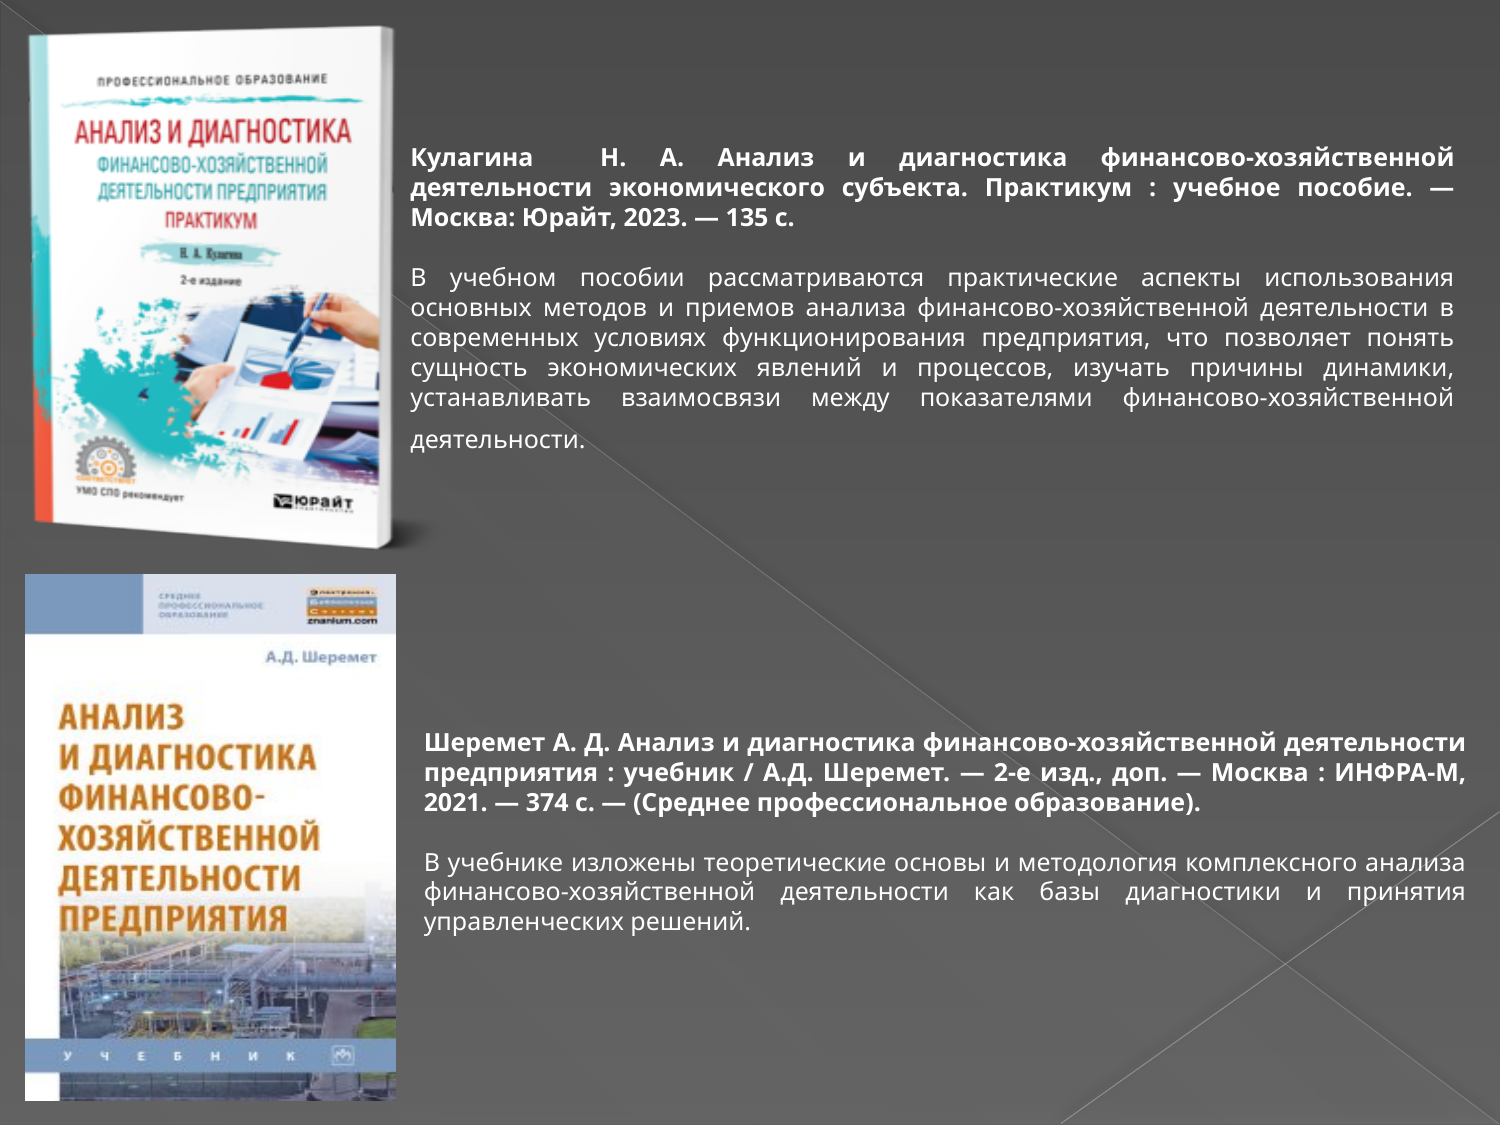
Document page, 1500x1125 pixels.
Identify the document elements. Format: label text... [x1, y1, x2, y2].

text_box Шеремет А. Д. Анализ и диагностика финансово-хозяйственной деятельности предприятия : учебник / А.Д. Шеремет. — 2-е изд., доп. — Москва : ИНФРА-М, 2021. — 374 с. — (Cреднее профессиональное образование). В учебнике изложены теоретические основы и методология комплексного анализа финансово-хозяйственной деятельности как базы диагностики и принятия управленческих решений. [409, 718, 1483, 944]
picture [0, 0, 455, 1101]
text_box Кулагина Н. А. Анализ и диагностика финансово-хозяйственной деятельности экономического субъекта. Практикум : учебное пособие. — Москва: Юрайт, 2023. — 135 с. В учебном пособии рассматриваются практические аспекты использования основных методов и приемов анализа финансово-хозяйственной деятельности в современных условиях функционирования предприятия, что позволяет понять сущность экономических явлений и процессов, изучать причины динамики, устанавливать взаимосвязи между показателями финансово-хозяйственной деятельности. [459, 134, 1471, 464]
